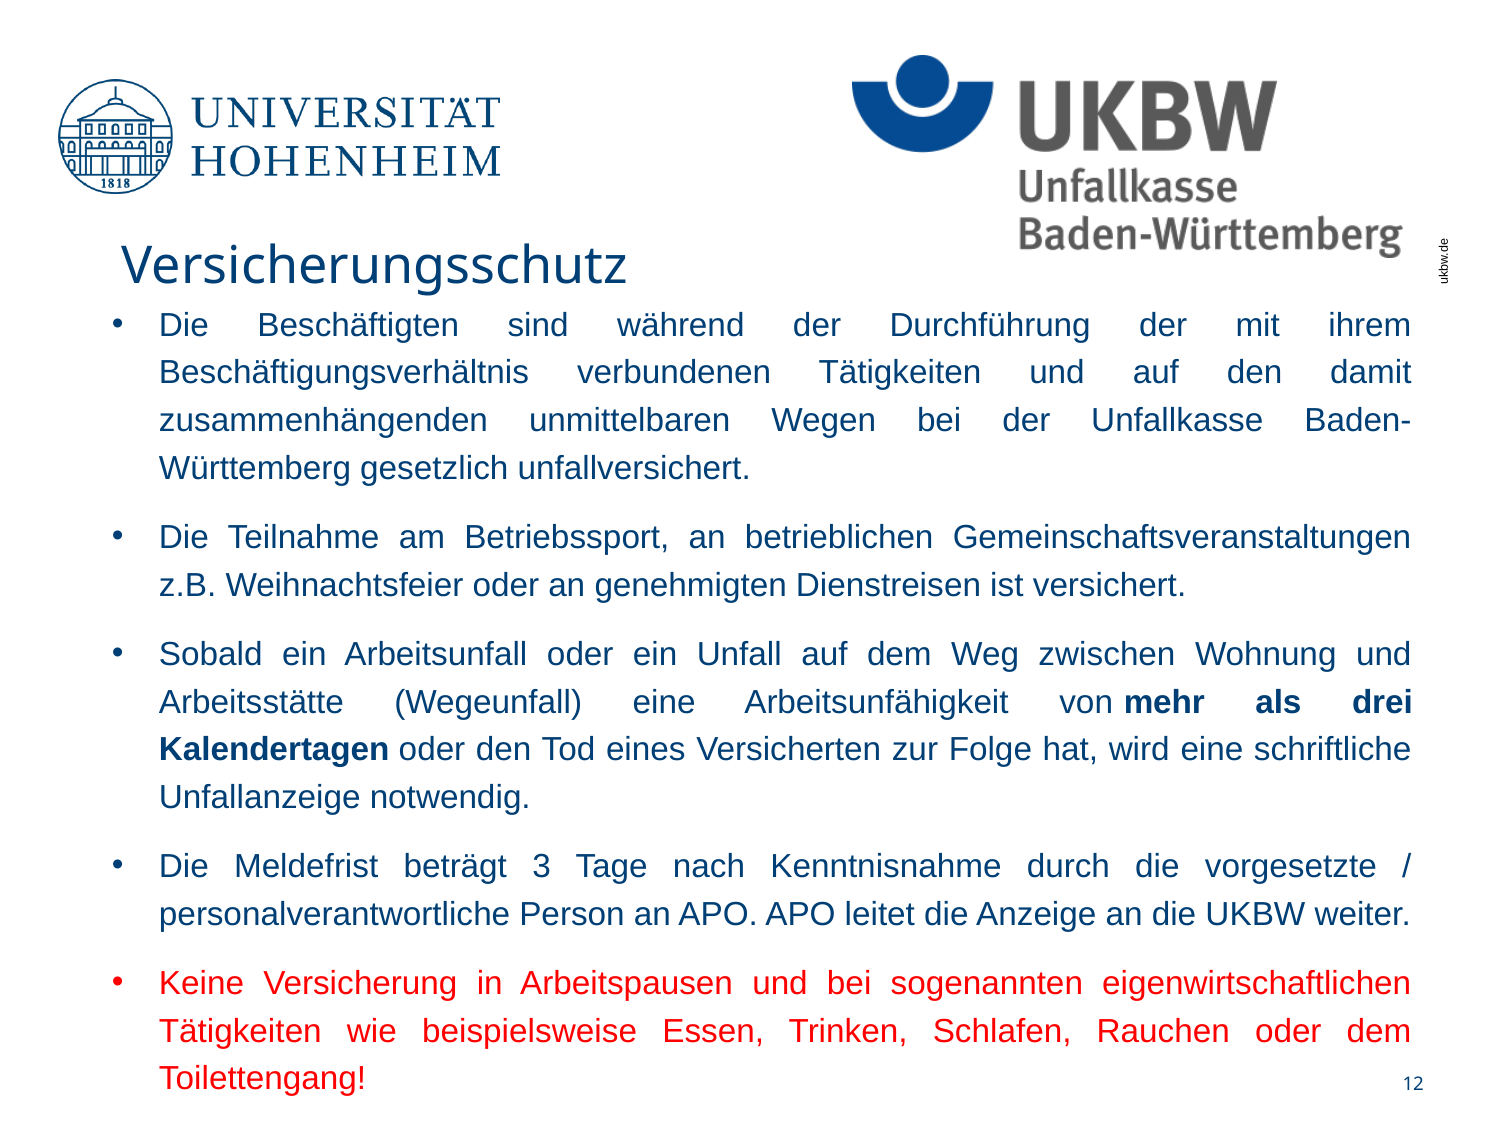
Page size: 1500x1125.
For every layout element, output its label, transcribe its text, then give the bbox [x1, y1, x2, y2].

picture [852, 55, 1403, 258]
list Die Beschäftigten sind während der Durchführung der mit ihrem Beschäftigungsverhältnis verbundenen Tätigkeiten und auf den damit zusammenhängenden unmittelbaren Wegen bei der Unfallkasse Baden-Württemberg gesetzlich unfallversichert. Die Teilnahme am Betriebssport, an betrieblichen Gemeinschaftsveranstaltungen z.B. Weihnachtsfeier oder an genehmigten Dienstreisen ist versichert. Sobald ein Arbeitsunfall oder ein Unfall auf dem Weg zwischen Wohnung und Arbeitsstätte (Wegeunfall) eine Arbeitsunfähigkeit von mehr als drei Kalendertagen oder den Tod eines Versicherten zur Folge hat, wird eine schriftliche Unfallanzeige notwendig. Die Meldefrist beträgt 3 Tage nach Kenntnisnahme durch die vorgesetzte / personalverantwortliche Person an APO. APO leitet die Anzeige an die UKBW weiter. Keine Versicherung in Arbeitspausen und bei sogenannten eigenwirtschaftlichen Tätigkeiten wie beispielsweise Essen, Trinken, Schlafen, Rauchen oder dem Toilettengang! [97, 287, 1429, 1034]
text_box ukbw.de [1428, 215, 1474, 300]
picture [58, 79, 500, 194]
list Versicherungsschutz [106, 223, 1229, 287]
